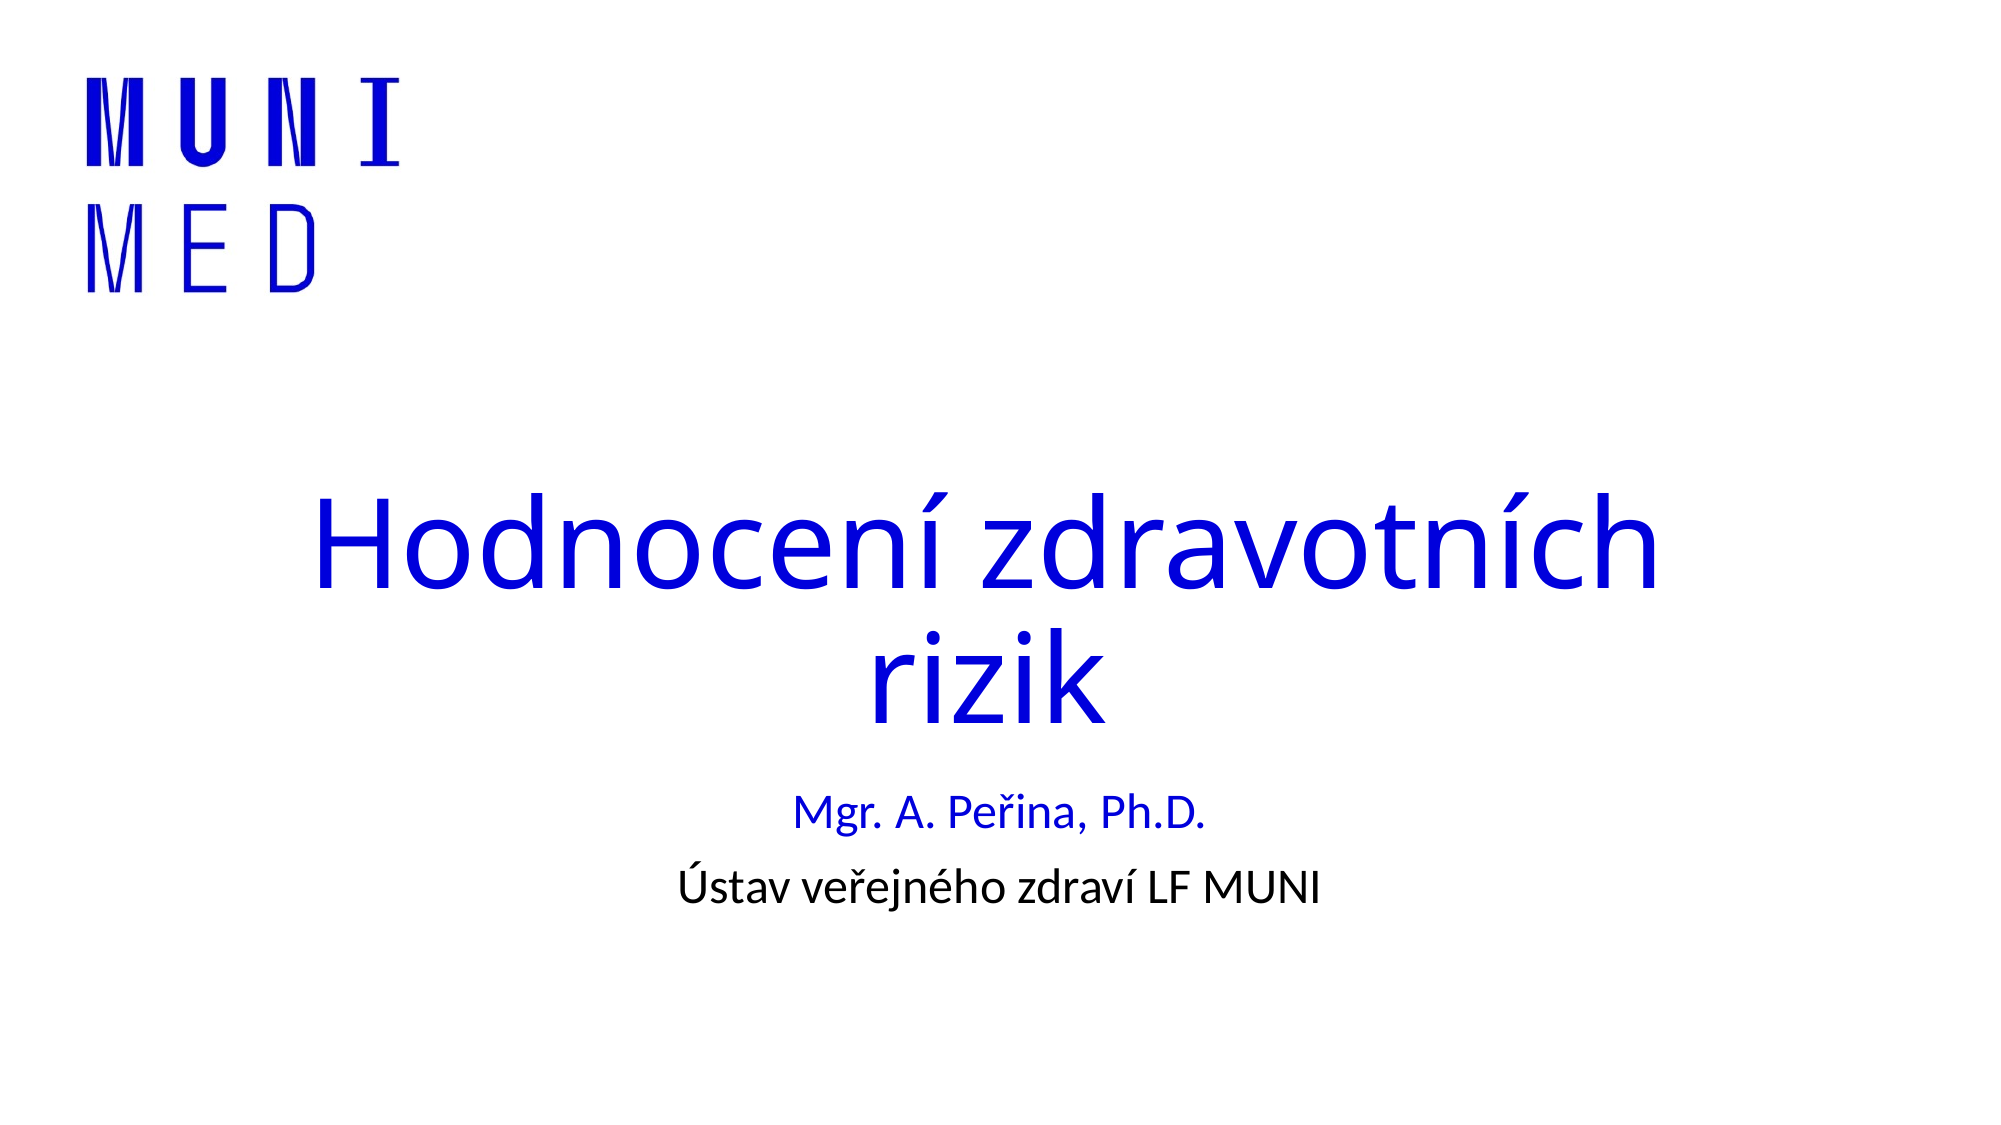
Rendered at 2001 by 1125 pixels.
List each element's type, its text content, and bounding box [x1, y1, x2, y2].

title Hodnocení zdravotních rizik [236, 366, 1737, 759]
subtitle Mgr. A. Peřina, Ph.D. Ústav veřejného zdraví LF MUNI [249, 778, 1750, 1050]
picture [31, 22, 454, 347]
